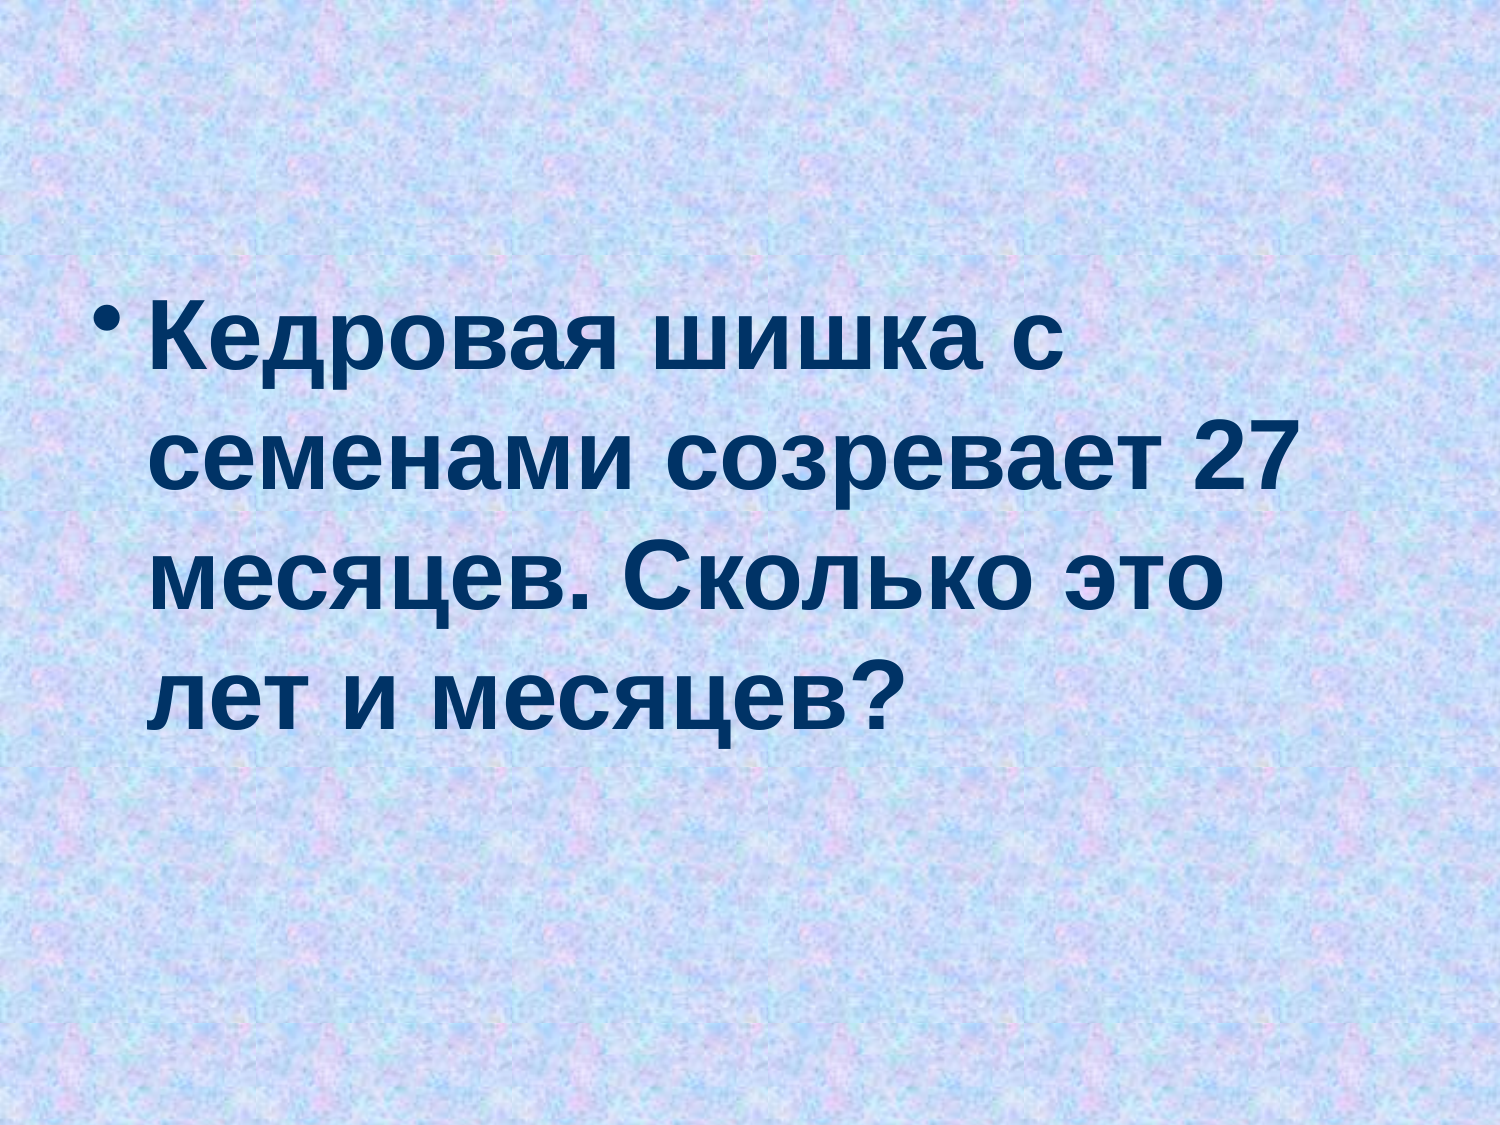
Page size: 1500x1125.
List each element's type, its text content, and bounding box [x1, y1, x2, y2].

picture [0, 0, 1500, 1125]
list Кедровая шишка с семенами созревает 27 месяцев. Сколько это лет и месяцев? [74, 262, 1426, 1006]
